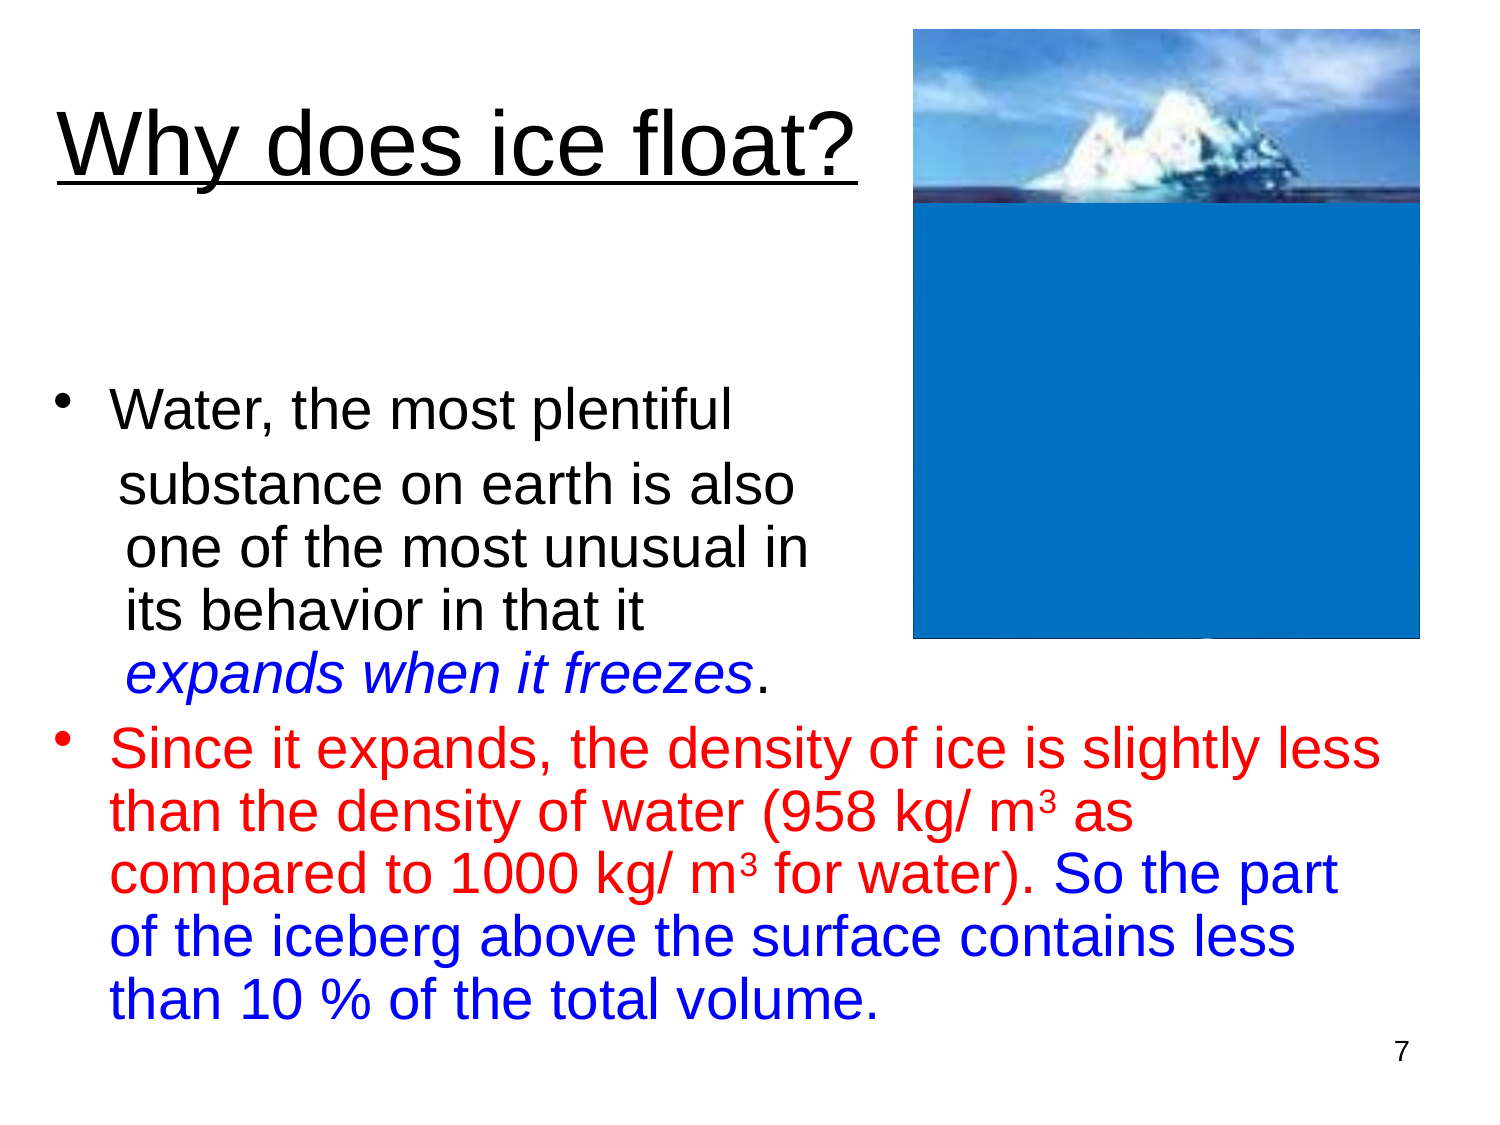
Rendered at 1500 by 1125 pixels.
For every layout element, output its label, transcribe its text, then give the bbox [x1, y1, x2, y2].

picture [913, 29, 1420, 639]
list Water, the most plentiful substance on earth is also one of the most unusual in its behavior in that it expands when it freezes. Since it expands, the density of ice is slightly less than the density of water (958 kg/ m3 as compared to 1000 kg/ m3 for water). So the part of the iceberg above the surface contains less than 10 % of the total volume. [38, 372, 1420, 1057]
title Why does ice float? [41, 45, 877, 233]
slide_number 7 [1074, 1024, 1425, 1103]
